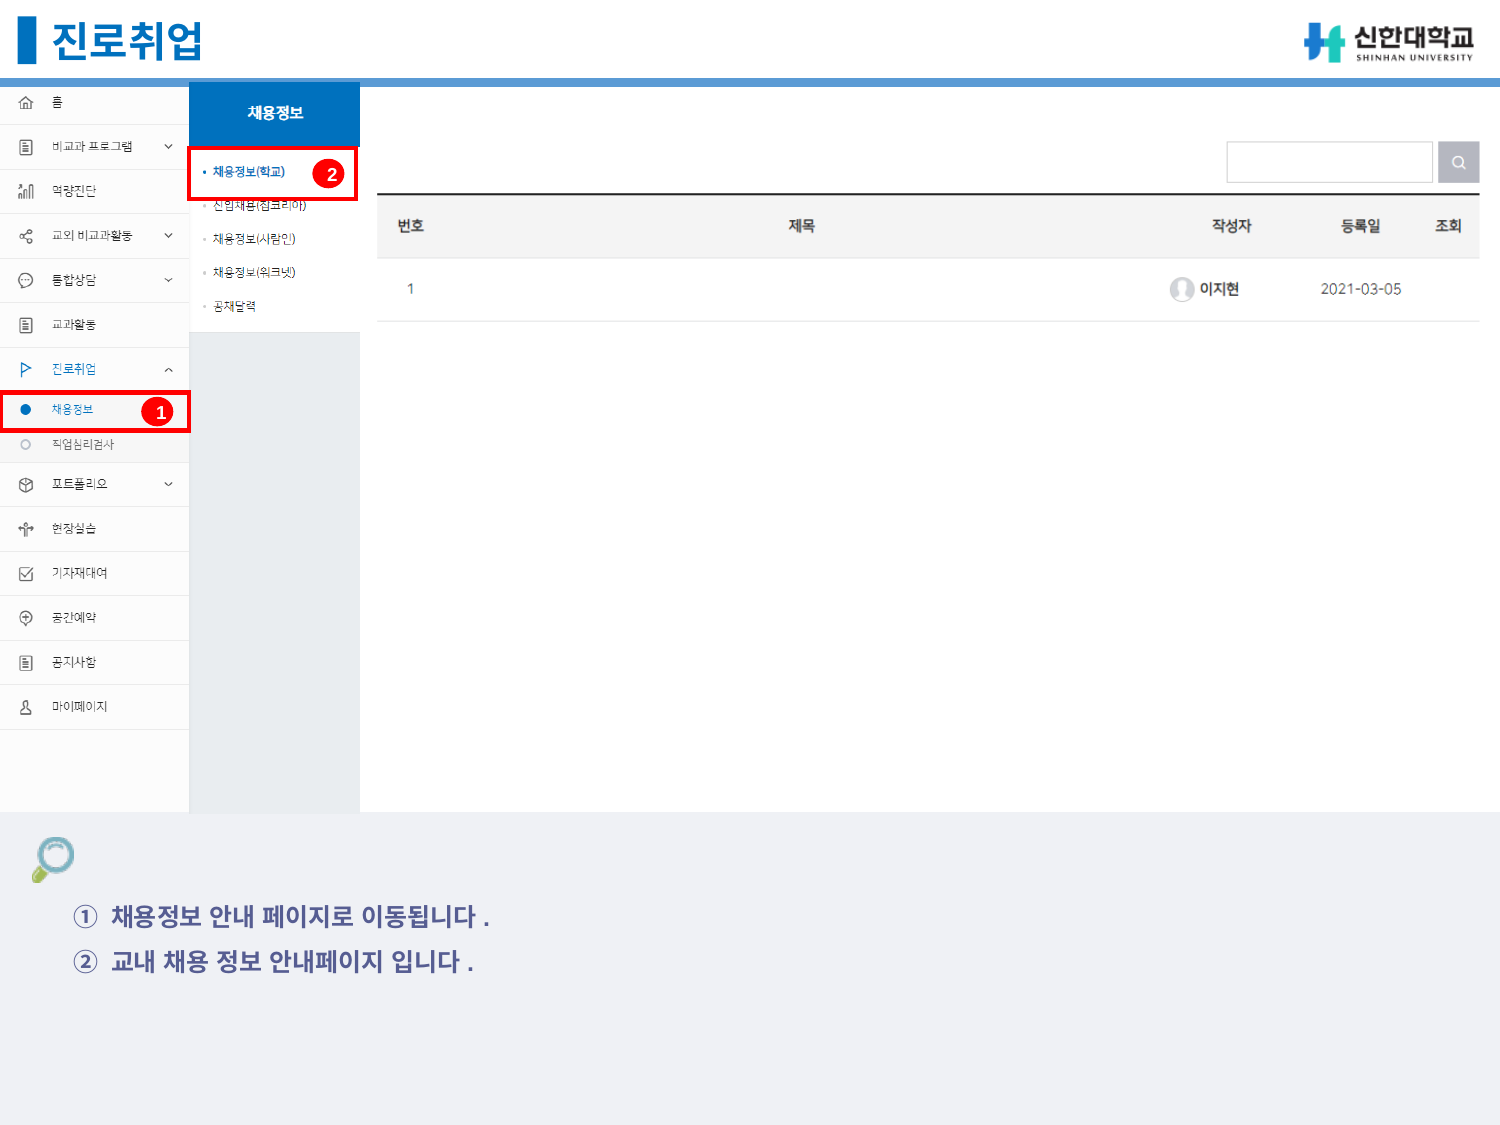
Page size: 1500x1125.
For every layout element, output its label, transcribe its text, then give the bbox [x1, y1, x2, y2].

picture [1290, 4, 1500, 77]
picture [0, 81, 360, 814]
text_box 진로취업 [36, 12, 1140, 68]
text_box [0, 812, 1500, 1125]
text_box [17, 15, 36, 65]
picture [371, 129, 1494, 330]
text_box ① 채용정보 안내 페이지로 이동됩니다. ② 교내 채용 정보 안내페이지 입니다. [58, 879, 1451, 984]
picture [32, 837, 74, 883]
